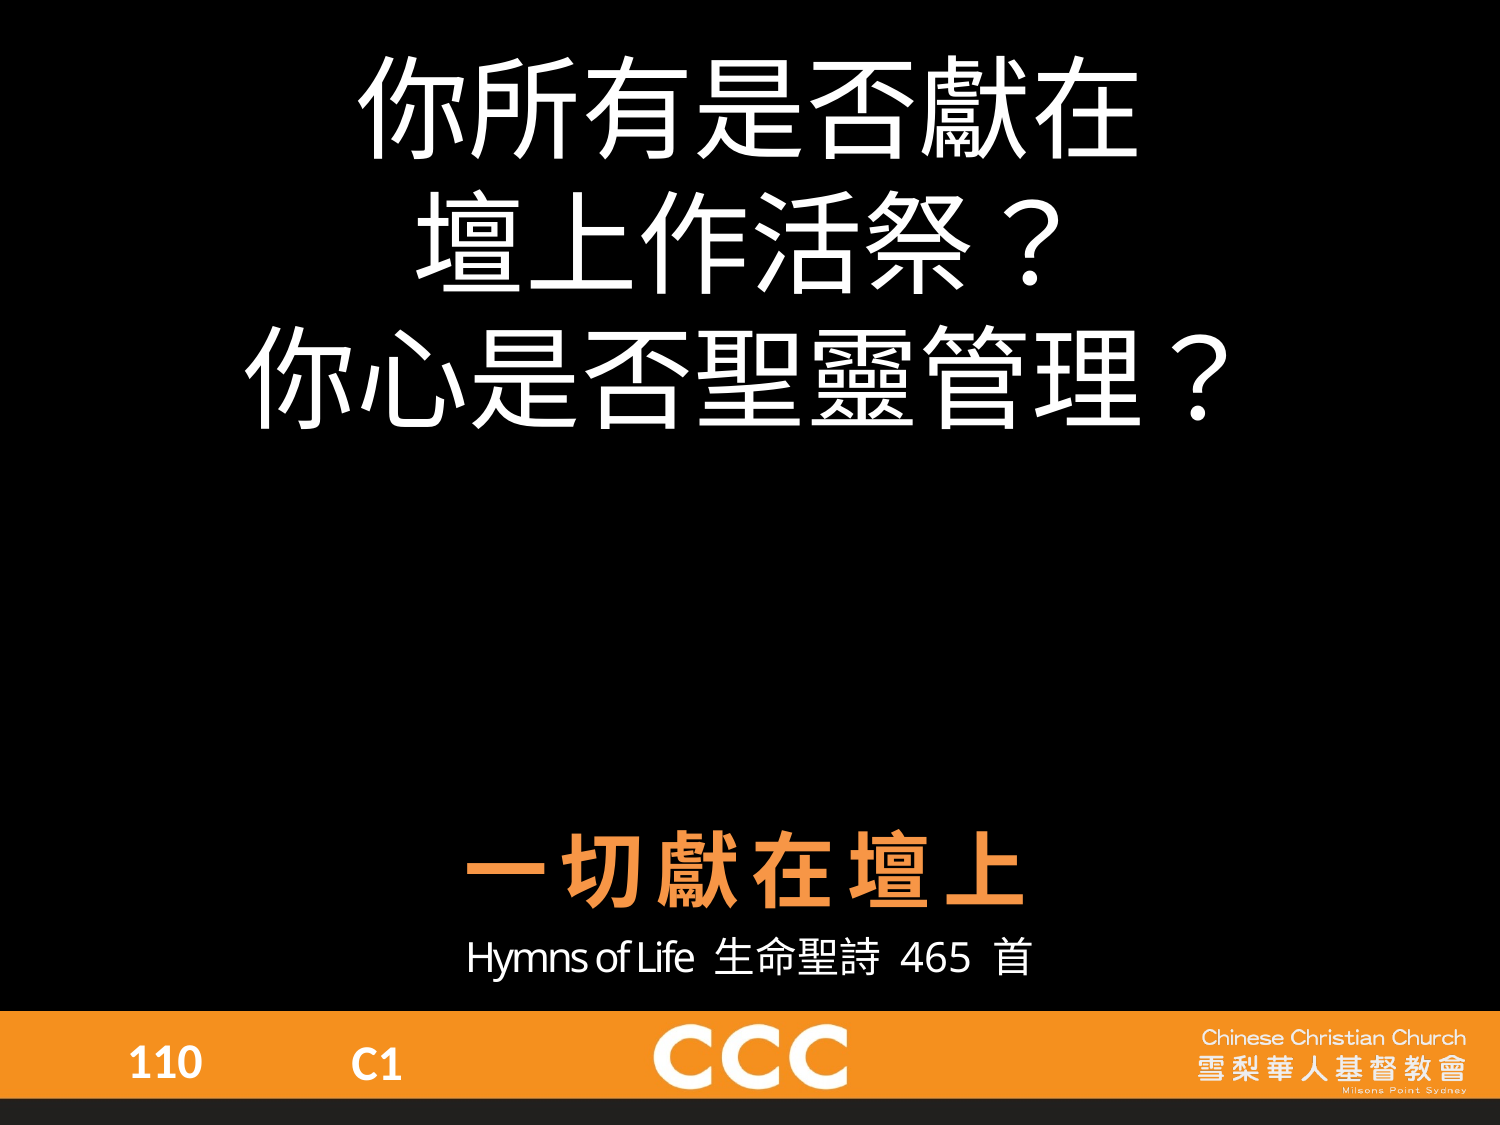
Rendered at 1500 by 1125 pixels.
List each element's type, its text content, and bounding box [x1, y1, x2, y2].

picture [0, 1011, 1500, 1125]
text_box 你所有是否獻在 壇上作活祭？ 你心是否聖靈管理？ [0, 30, 1500, 451]
text_box C1 [336, 1023, 486, 1099]
text_box 一切獻在壇上 [218, 810, 1274, 926]
slide_number 110 [112, 1020, 254, 1094]
text_box Hymns of Life 生命聖詩 465 首 [194, 923, 1306, 989]
